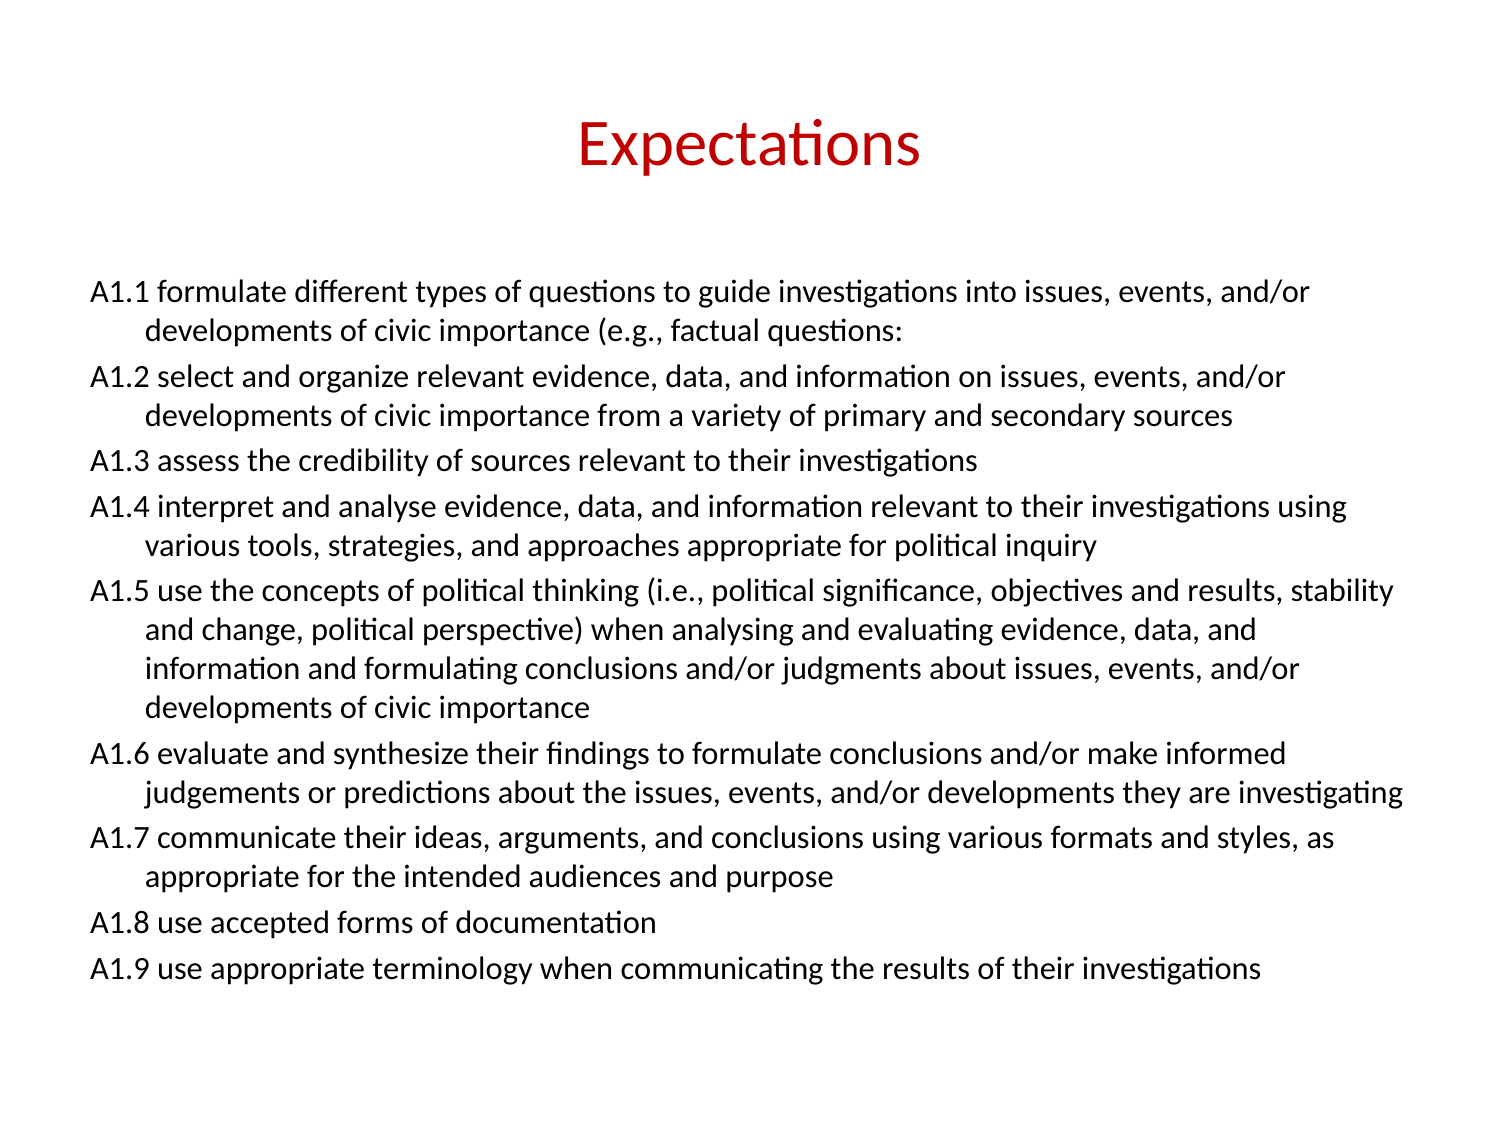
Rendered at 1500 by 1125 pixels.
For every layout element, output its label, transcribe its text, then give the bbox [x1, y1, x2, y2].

title Expectations [75, 45, 1425, 233]
list A1.1 formulate different types of questions to guide investigations into issues, events, and/or developments of civic importance (e.g., factual questions: A1.2 select and organize relevant evidence, data, and information on issues, events, and/or developments of civic importance from a variety of primary and secondary sources A1.3 assess the credibility of sources relevant to their investigations A1.4 interpret and analyse evidence, data, and information relevant to their investigations using various tools, strategies, and approaches appropriate for political inquiry A1.5 use the concepts of political thinking (i.e., political significance, objectives and results, stability and change, political perspective) when analysing and evaluating evidence, data, and information and formulating conclusions and/or judgments about issues, events, and/or developments of civic importance A1.6 evaluate and synthesize their findings to formulate conclusions and/or make informed judgements or predictions about the issues, events, and/or developments they are investigating A1.7 communicate their ideas, arguments, and conclusions using various formats and styles, as appropriate for the intended audiences and purpose A1.8 use accepted forms of documentation A1.9 use appropriate terminology when communicating the results of their investigations [75, 262, 1425, 1005]
